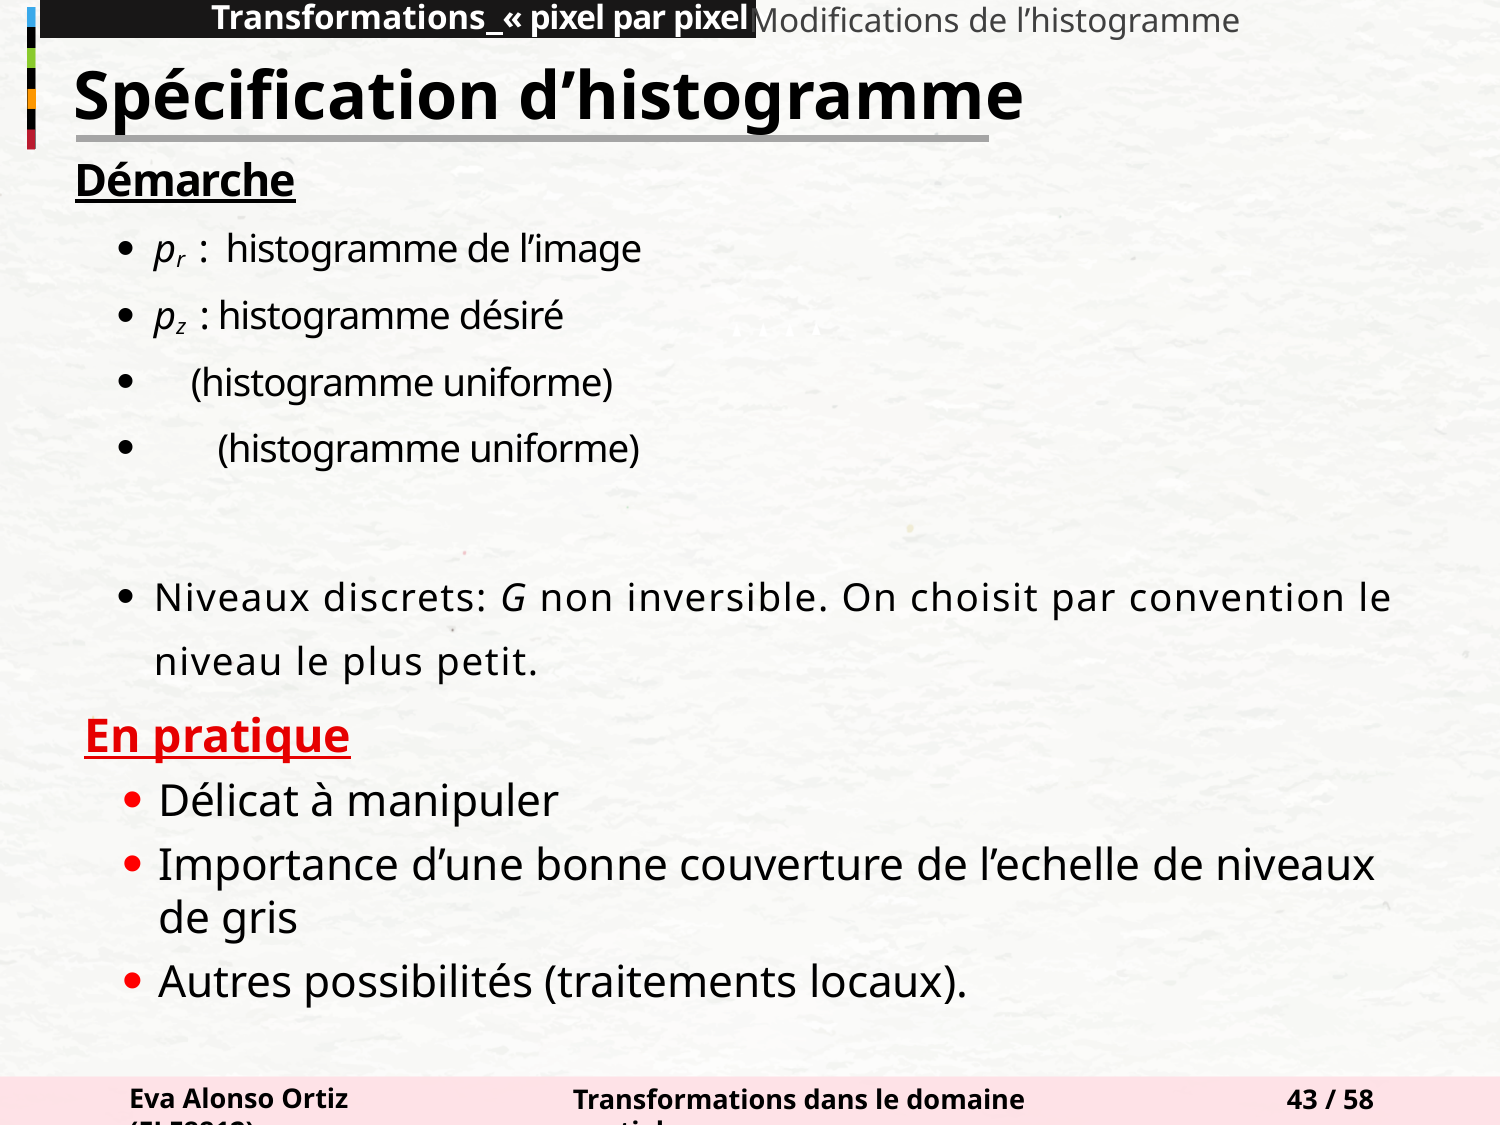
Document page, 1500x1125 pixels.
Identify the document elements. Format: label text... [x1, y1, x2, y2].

text_box Modifications de l’histogramme [734, 0, 1256, 47]
text_box Spécification d’histogramme [59, 45, 1420, 141]
text_box En pratique Délicat à manipuler Importance d’une bonne couverture de l’echelle de niveaux de gris Autres possibilités (traitements locaux). [69, 698, 1431, 1015]
picture [0, 0, 1500, 1125]
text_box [40, 0, 755, 46]
